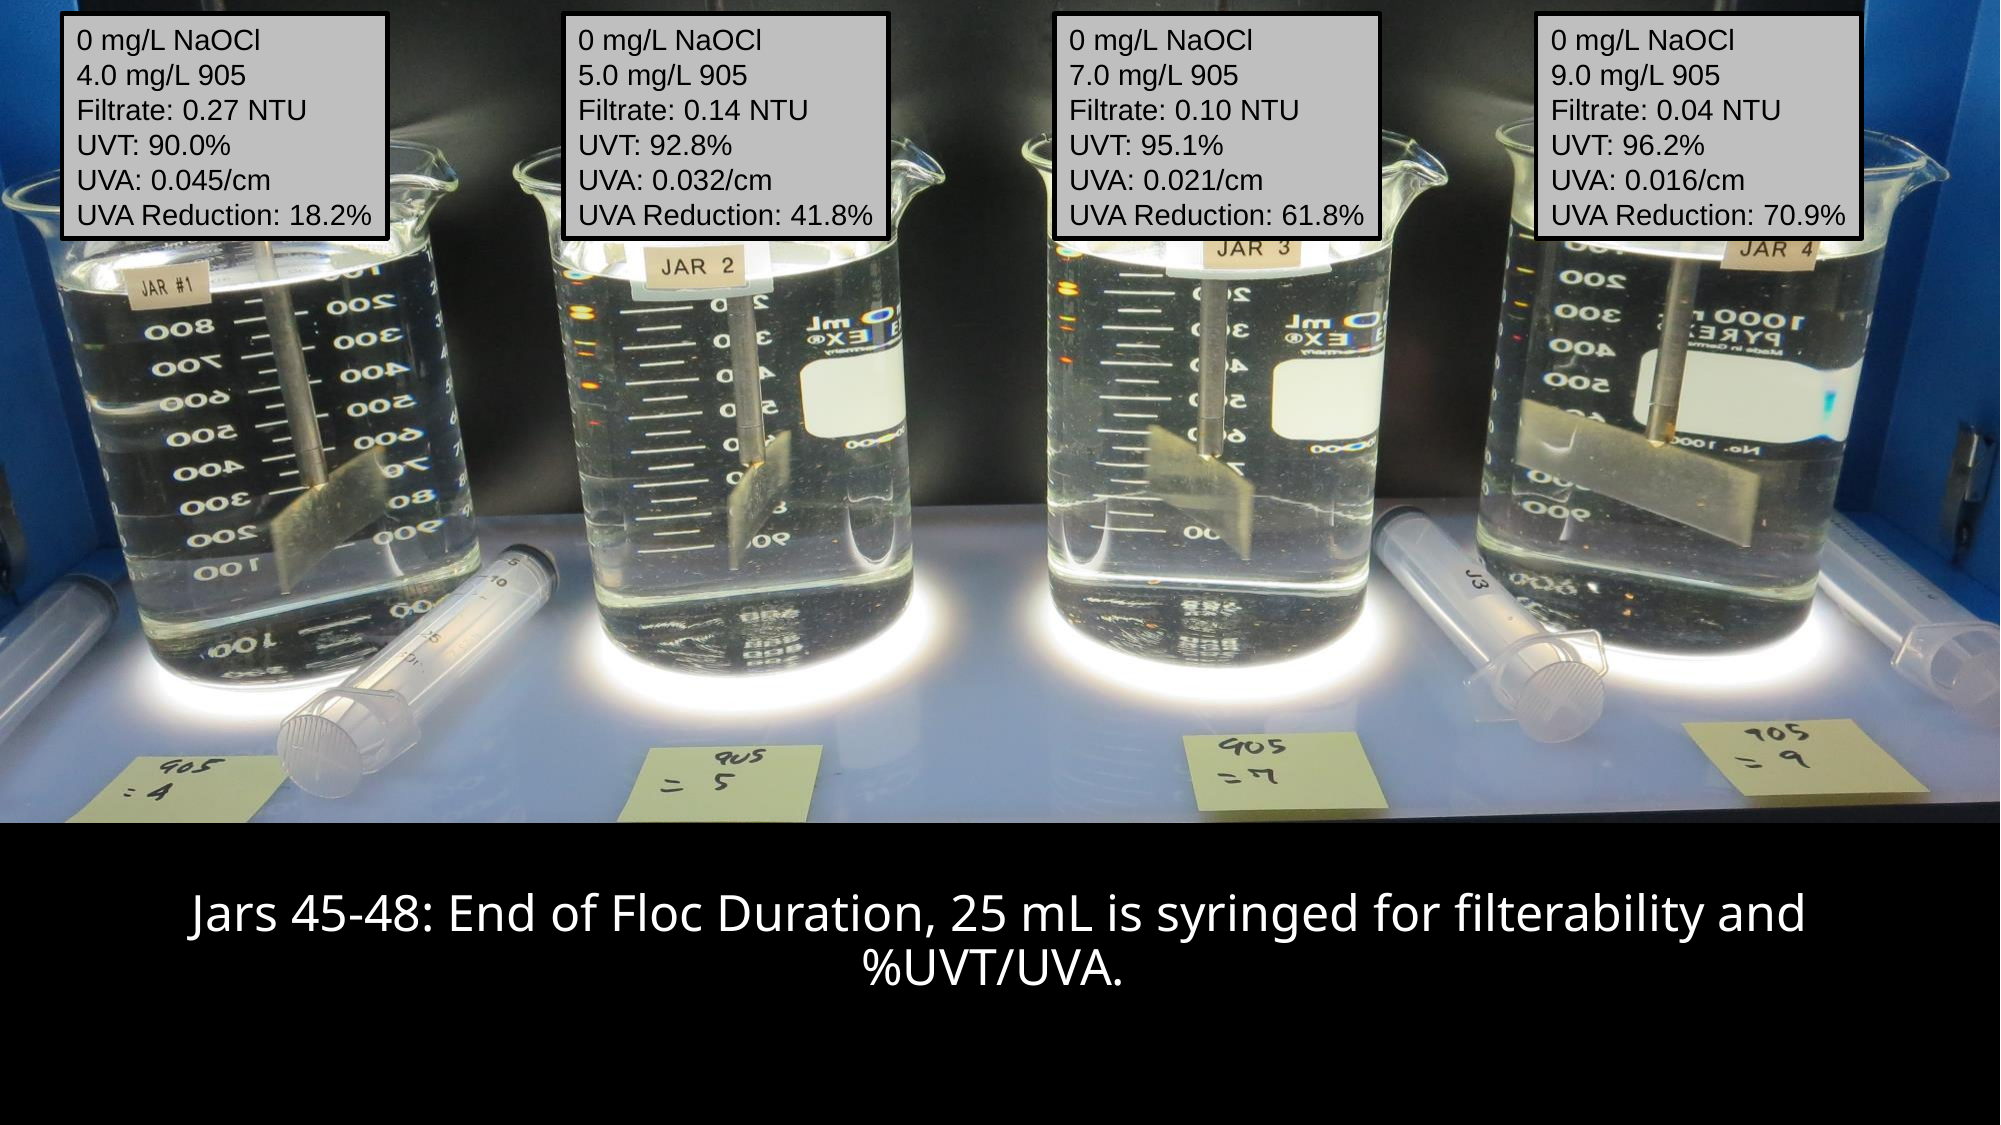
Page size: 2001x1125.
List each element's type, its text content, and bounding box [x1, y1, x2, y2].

title Jars 45-48: End of Floc Duration, 25 mL is syringed for filterability and %UVT/UVA. [137, 850, 1863, 1034]
picture [0, 0, 2000, 823]
text_box [0, 823, 2000, 1125]
